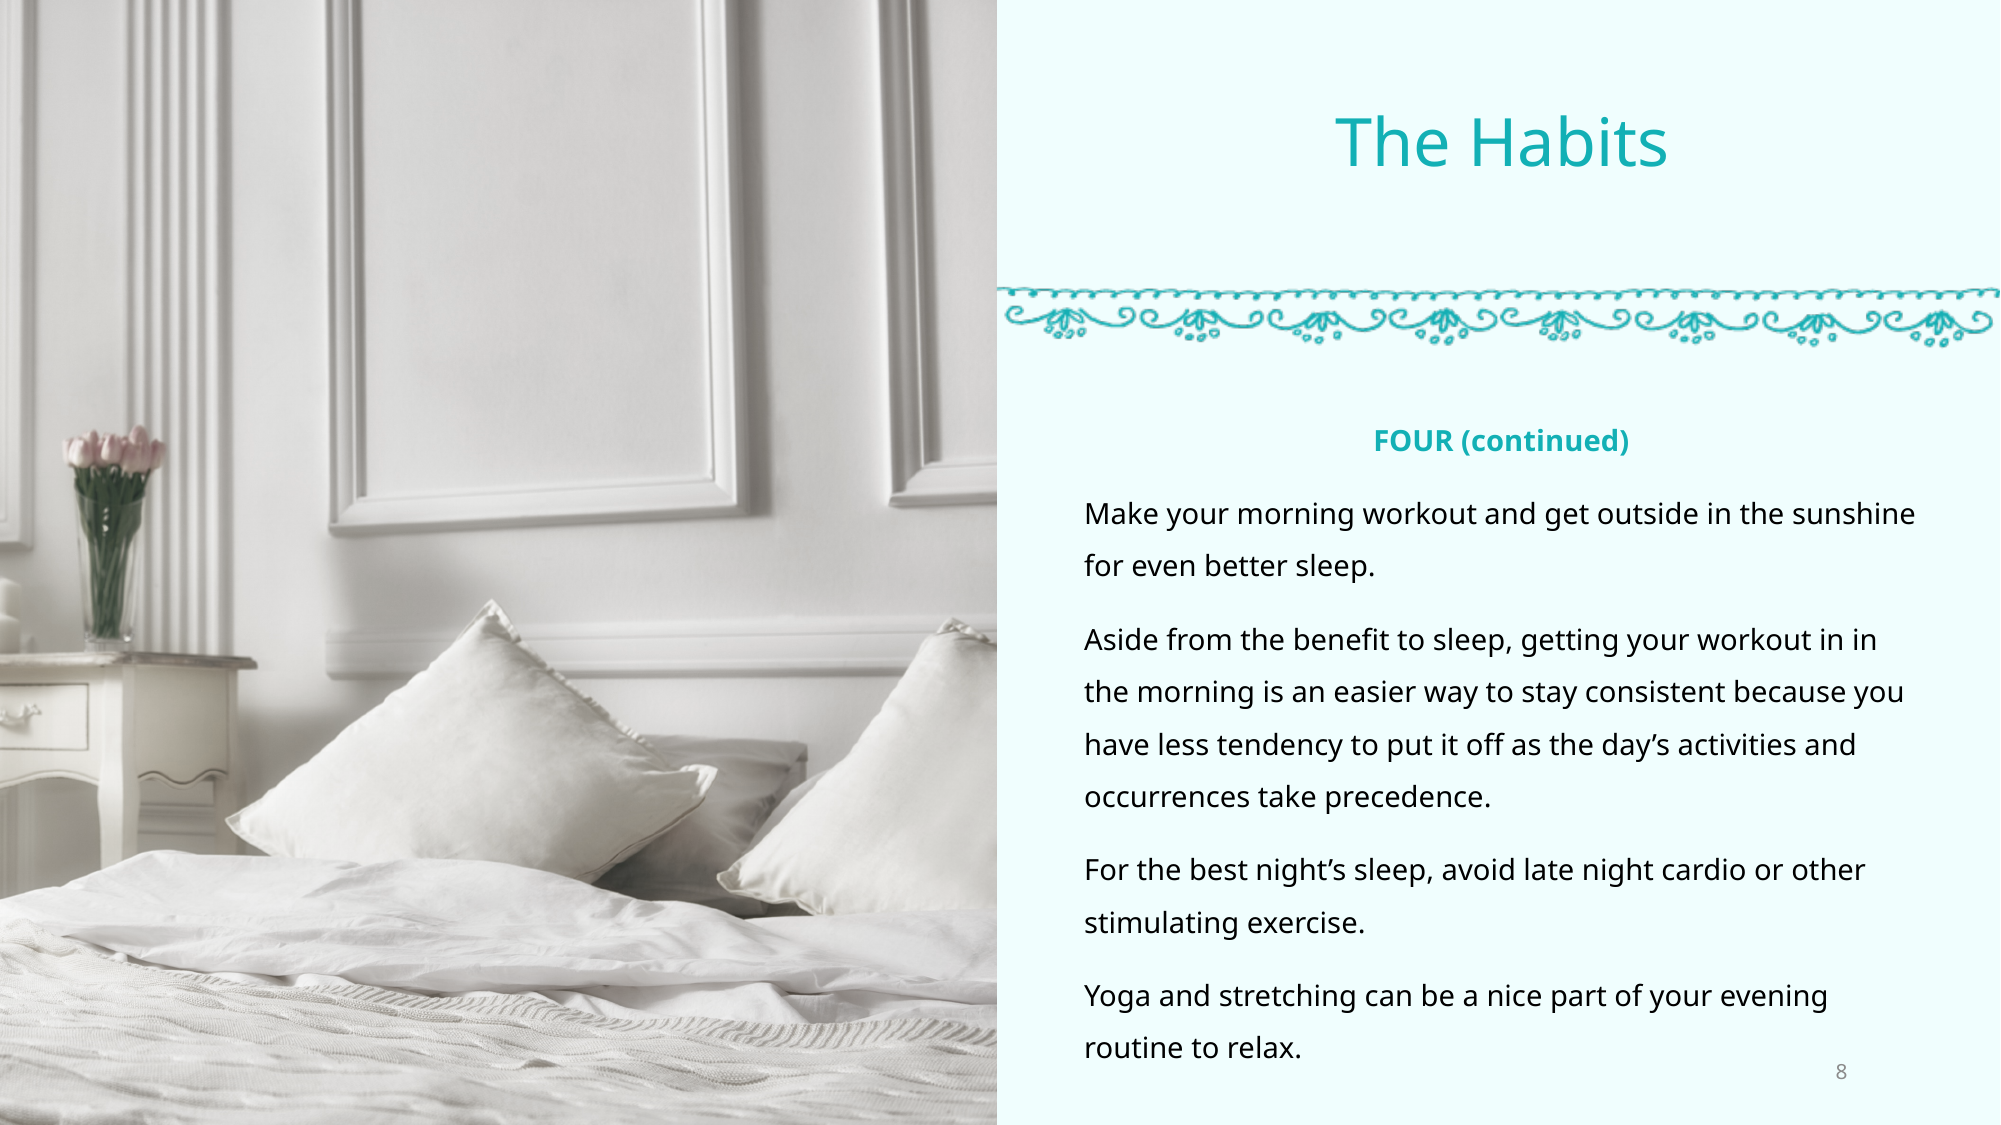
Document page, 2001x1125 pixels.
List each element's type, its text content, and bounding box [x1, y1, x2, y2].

slide_number 8 [1412, 1042, 1863, 1103]
picture [0, 0, 2000, 1125]
title The Habits [1070, 37, 1935, 253]
list FOUR (continued) Make your morning workout and get outside in the sunshine for even better sleep. Aside from the benefit to sleep, getting your workout in in the morning is an easier way to stay consistent because you have less tendency to put it off as the day’s activities and occurrences take precedence. For the best night’s sleep, avoid late night cardio or other stimulating exercise. Yoga and stretching can be a nice part of your evening routine to relax. [1069, 396, 1934, 1073]
